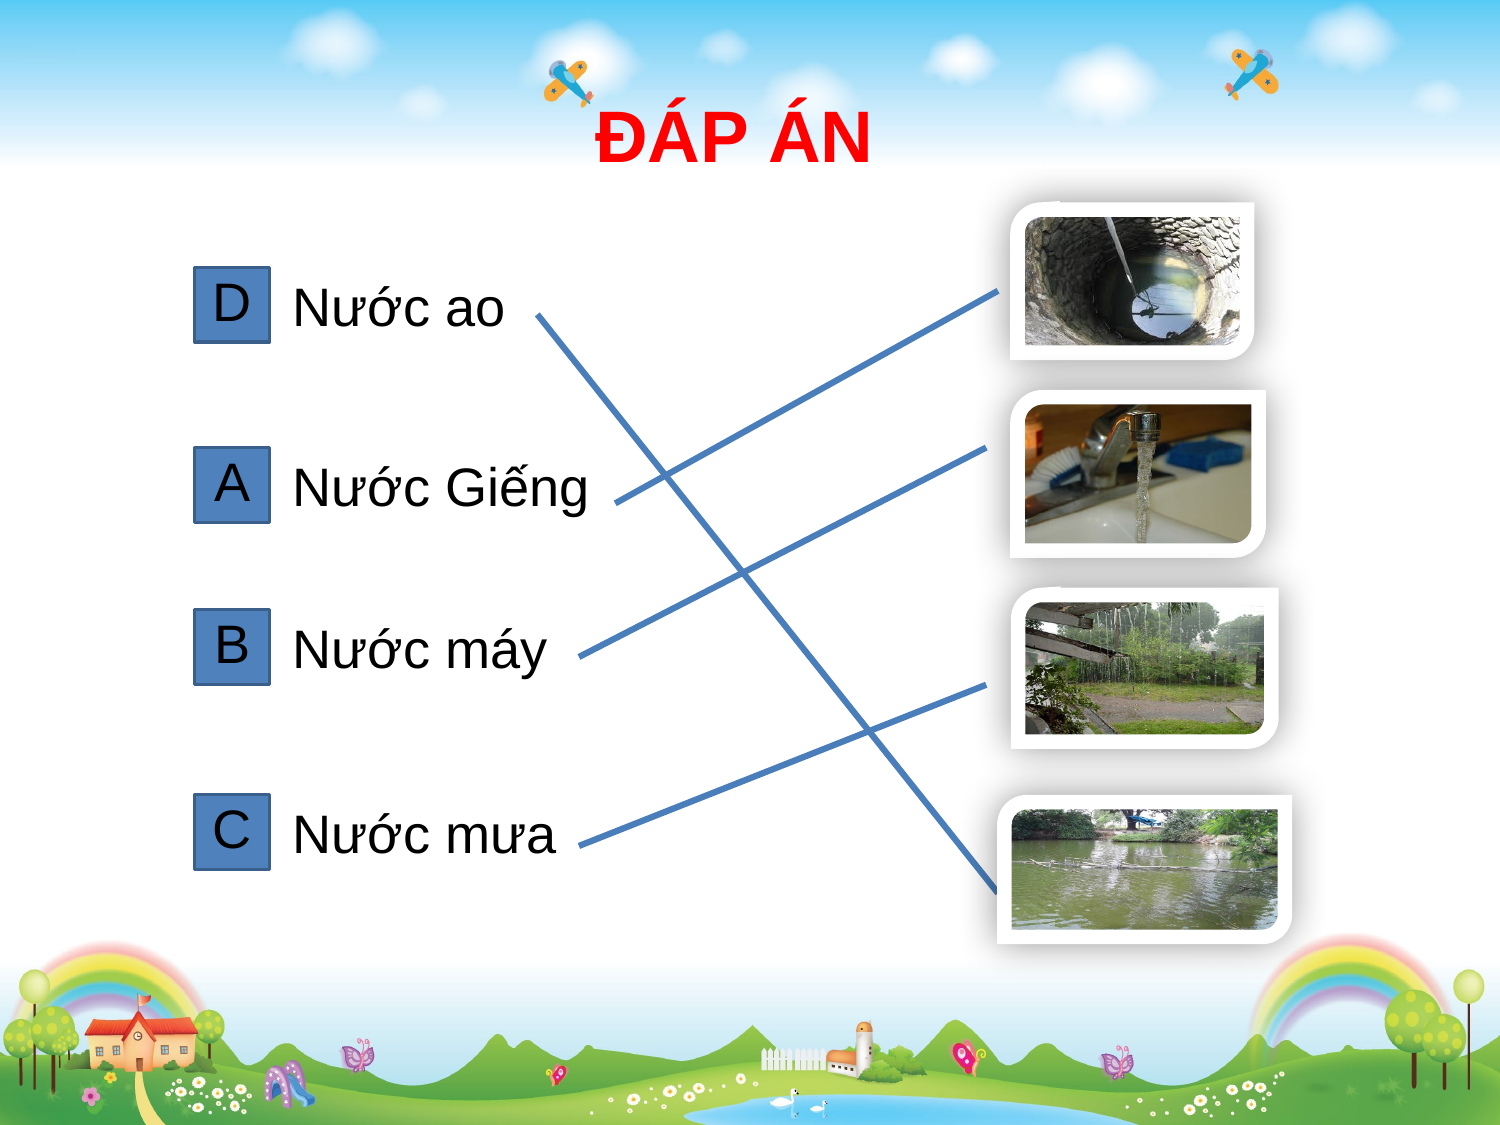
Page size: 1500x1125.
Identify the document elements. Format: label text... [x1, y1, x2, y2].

picture [0, 0, 1500, 1125]
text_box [194, 447, 532, 523]
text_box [194, 794, 532, 870]
text_box ĐÁP ÁN [580, 81, 889, 185]
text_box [194, 266, 555, 343]
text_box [578, 447, 987, 658]
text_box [614, 290, 999, 504]
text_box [537, 314, 999, 894]
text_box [578, 684, 987, 847]
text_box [194, 609, 532, 685]
